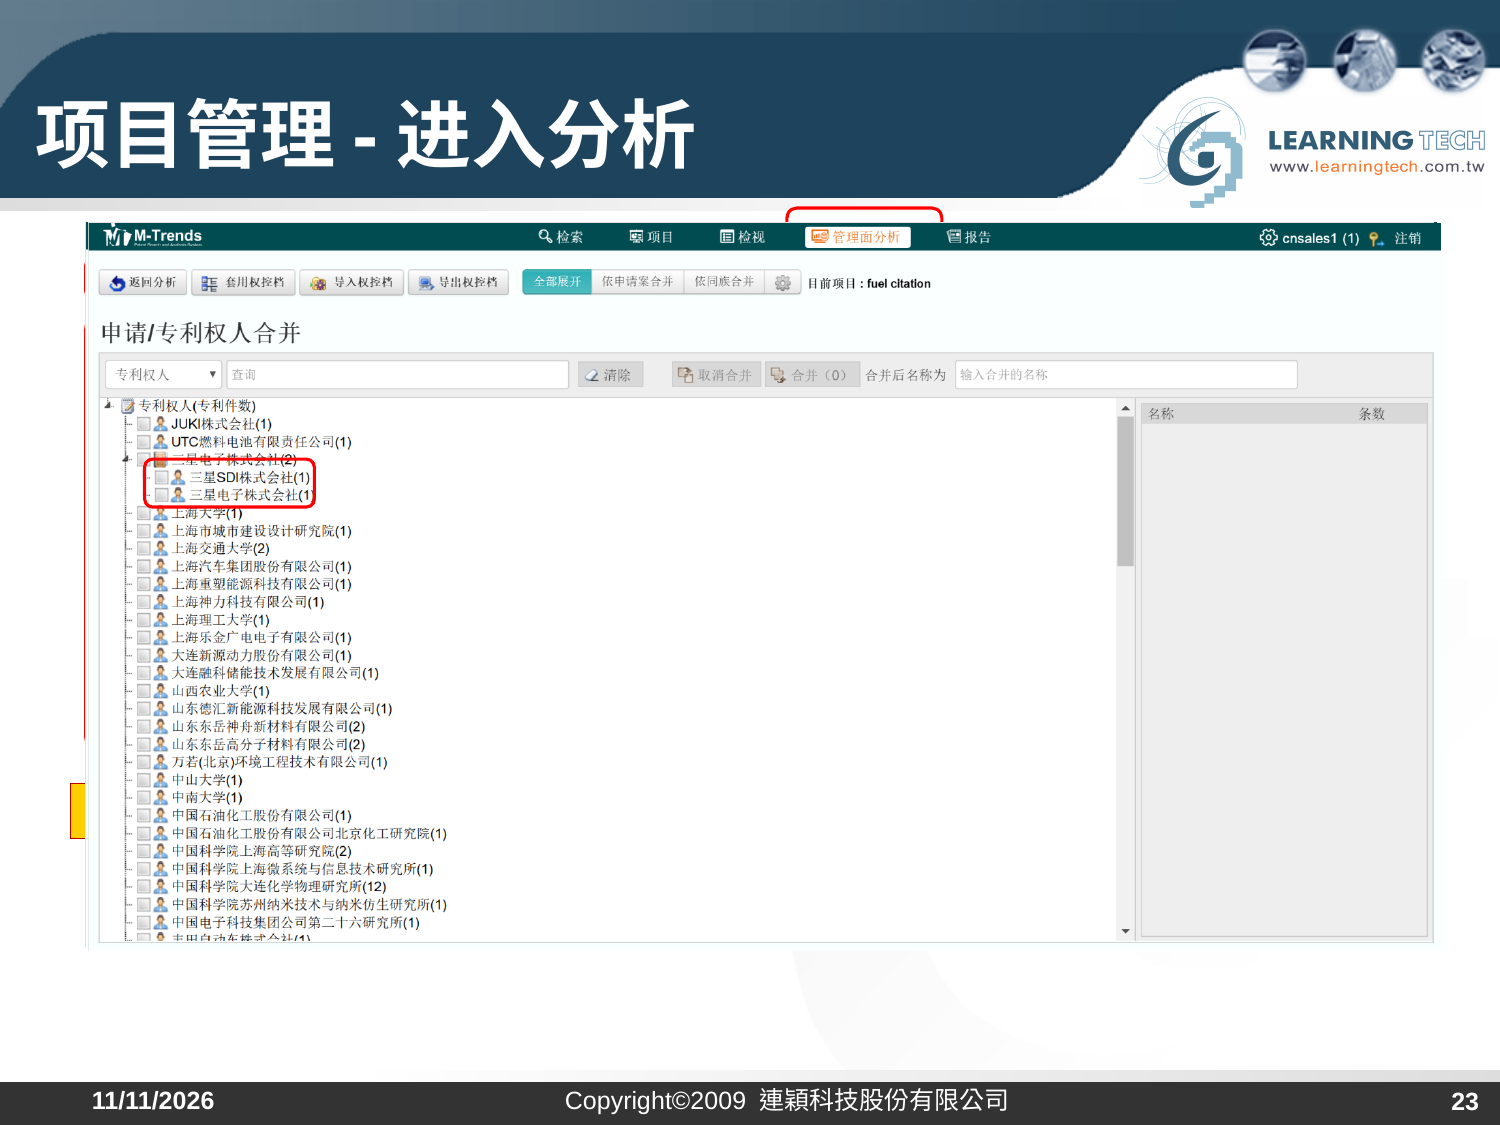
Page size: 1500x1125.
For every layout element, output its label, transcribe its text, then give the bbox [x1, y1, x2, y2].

title 项目管理-进入分析 [20, 54, 1404, 185]
slide_number 23 [1181, 1047, 1495, 1123]
picture [0, 0, 1500, 208]
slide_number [76, 1046, 390, 1123]
picture [85, 222, 1500, 1070]
footer Copyright©2009 連穎科技股份有限公司 [549, 1046, 1026, 1123]
text_box 分析所有图表 [70, 783, 79, 839]
text_box [786, 207, 942, 219]
